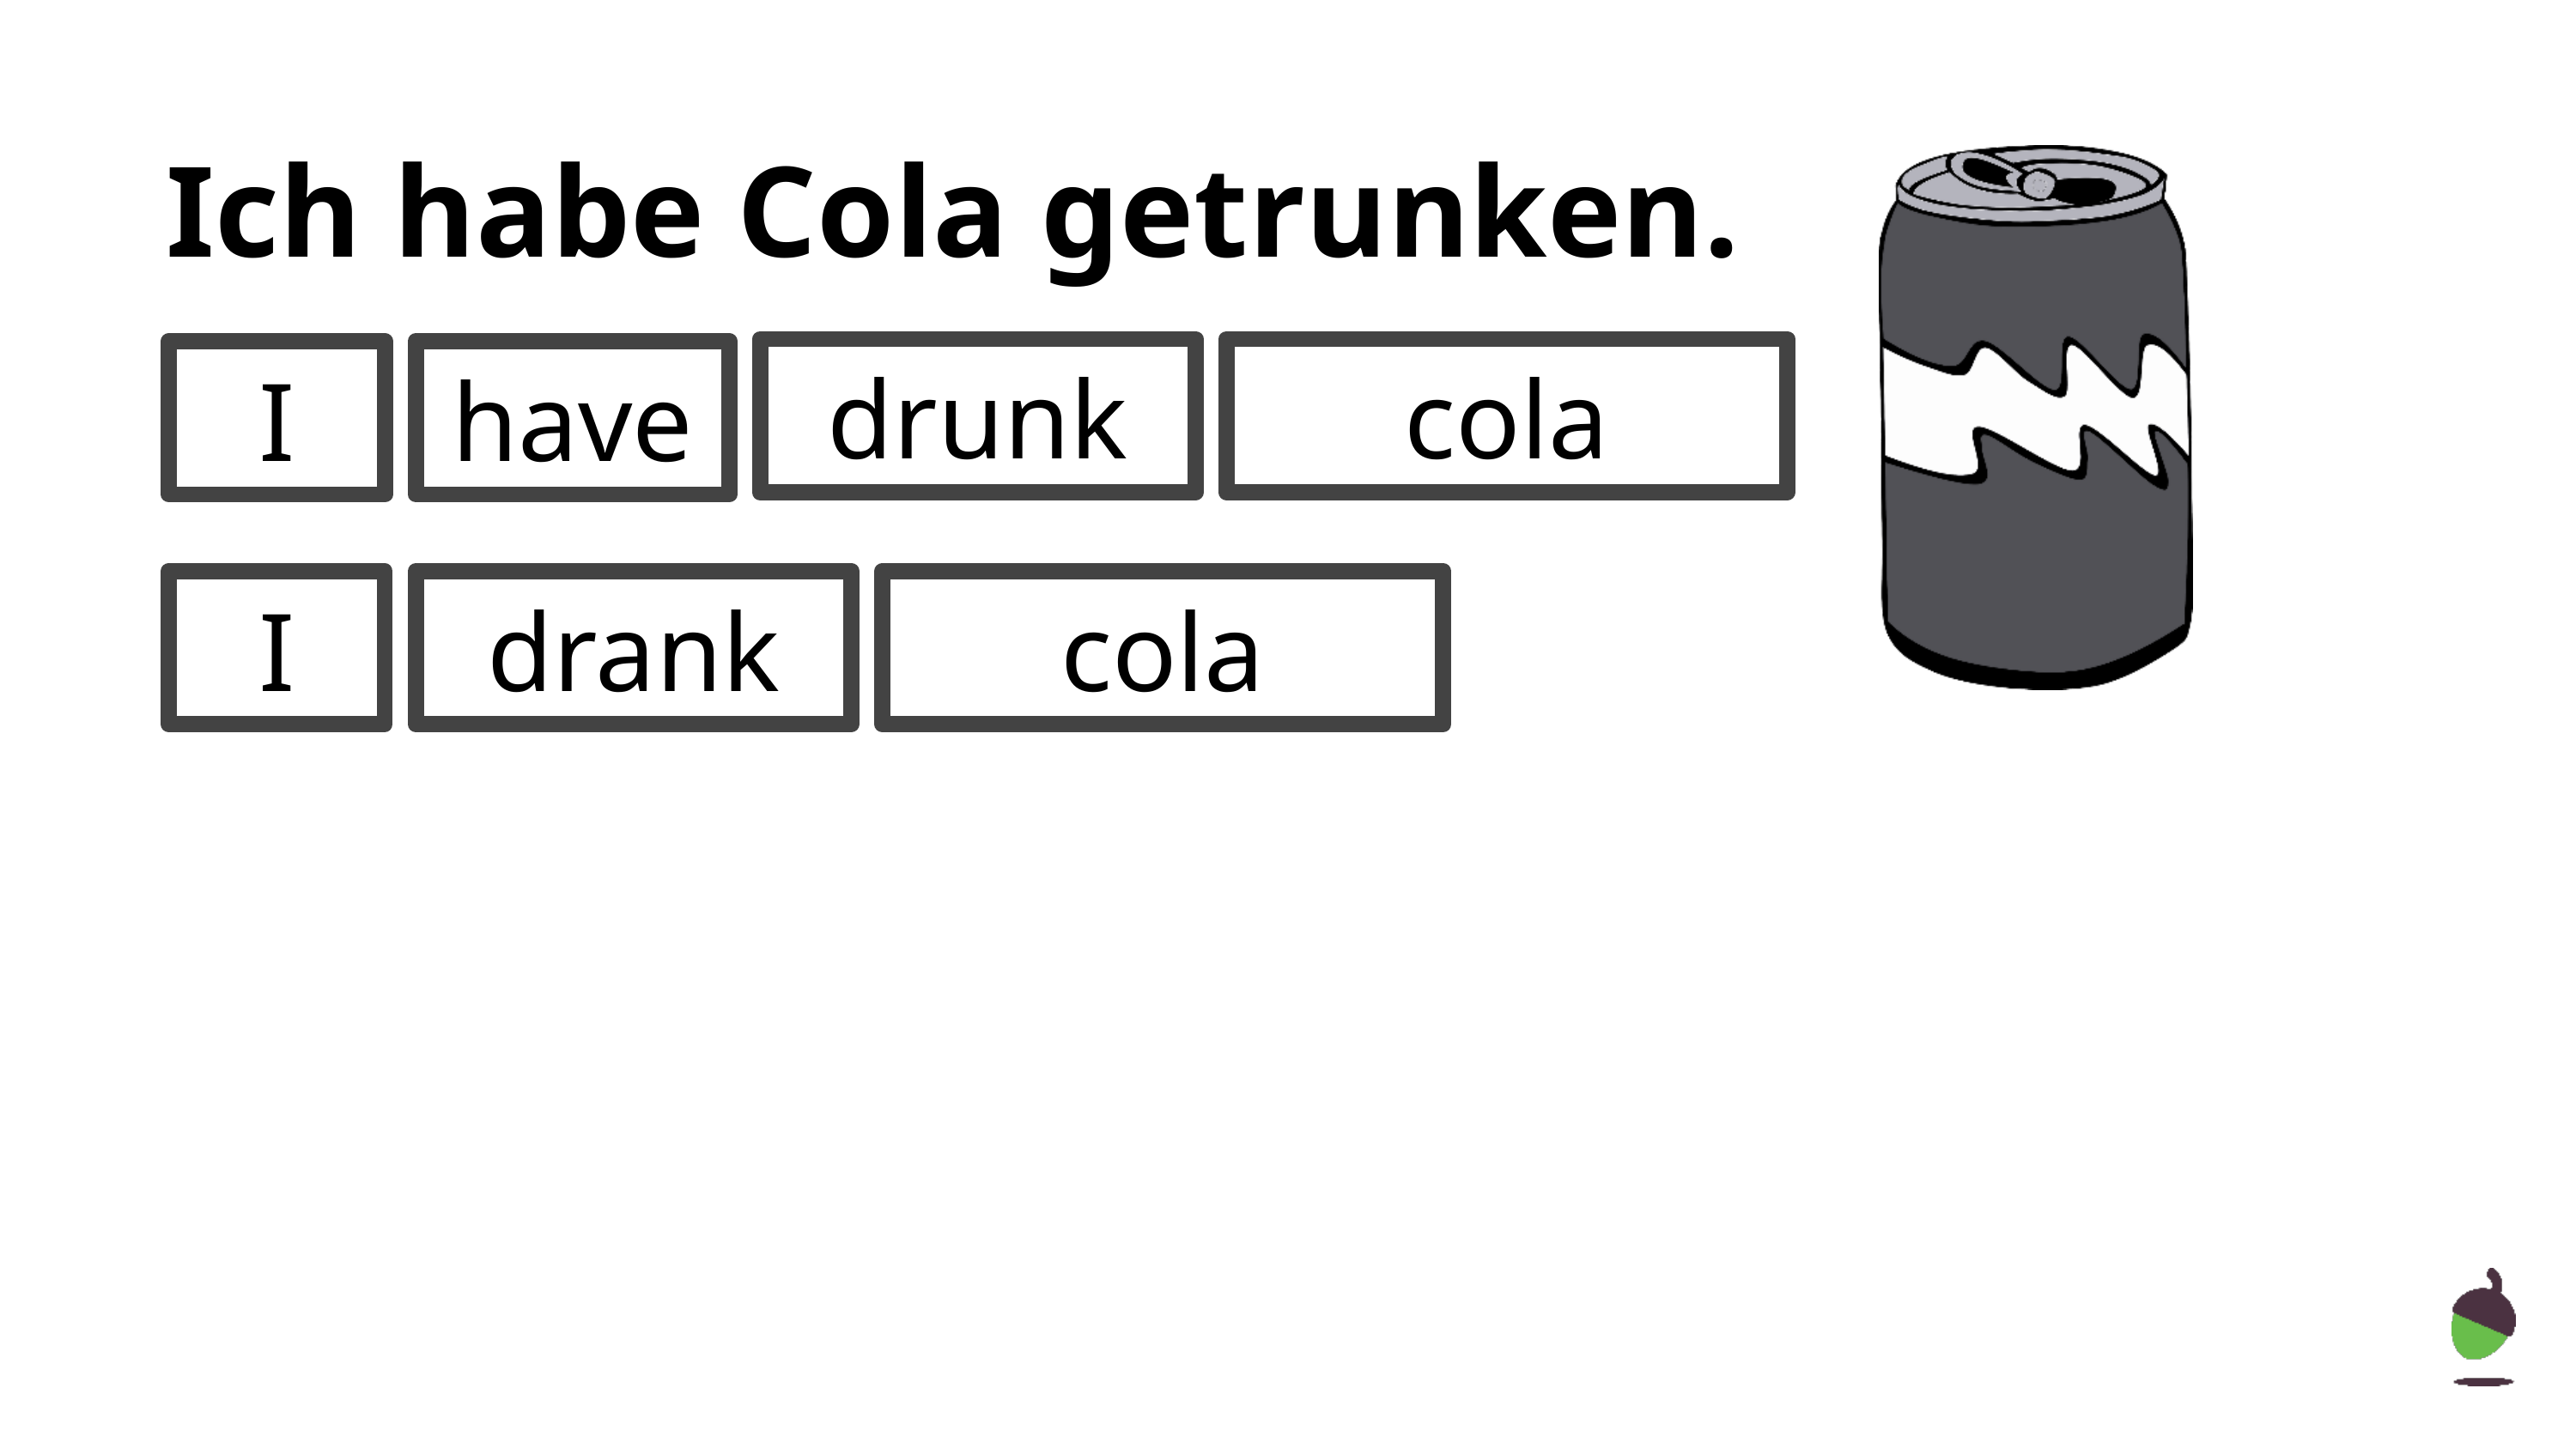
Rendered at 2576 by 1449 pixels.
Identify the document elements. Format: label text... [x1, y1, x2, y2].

text_box have [416, 341, 730, 494]
text_box I [168, 341, 386, 494]
picture [1878, 144, 2193, 691]
text_box drunk [760, 339, 1196, 493]
text_box cola [882, 571, 1443, 724]
picture [2451, 1268, 2516, 1386]
text_box I [168, 571, 386, 724]
text_box drank [416, 571, 852, 724]
text_box Ich habe Cola getrunken. [153, 118, 2467, 291]
text_box cola [1226, 339, 1788, 493]
